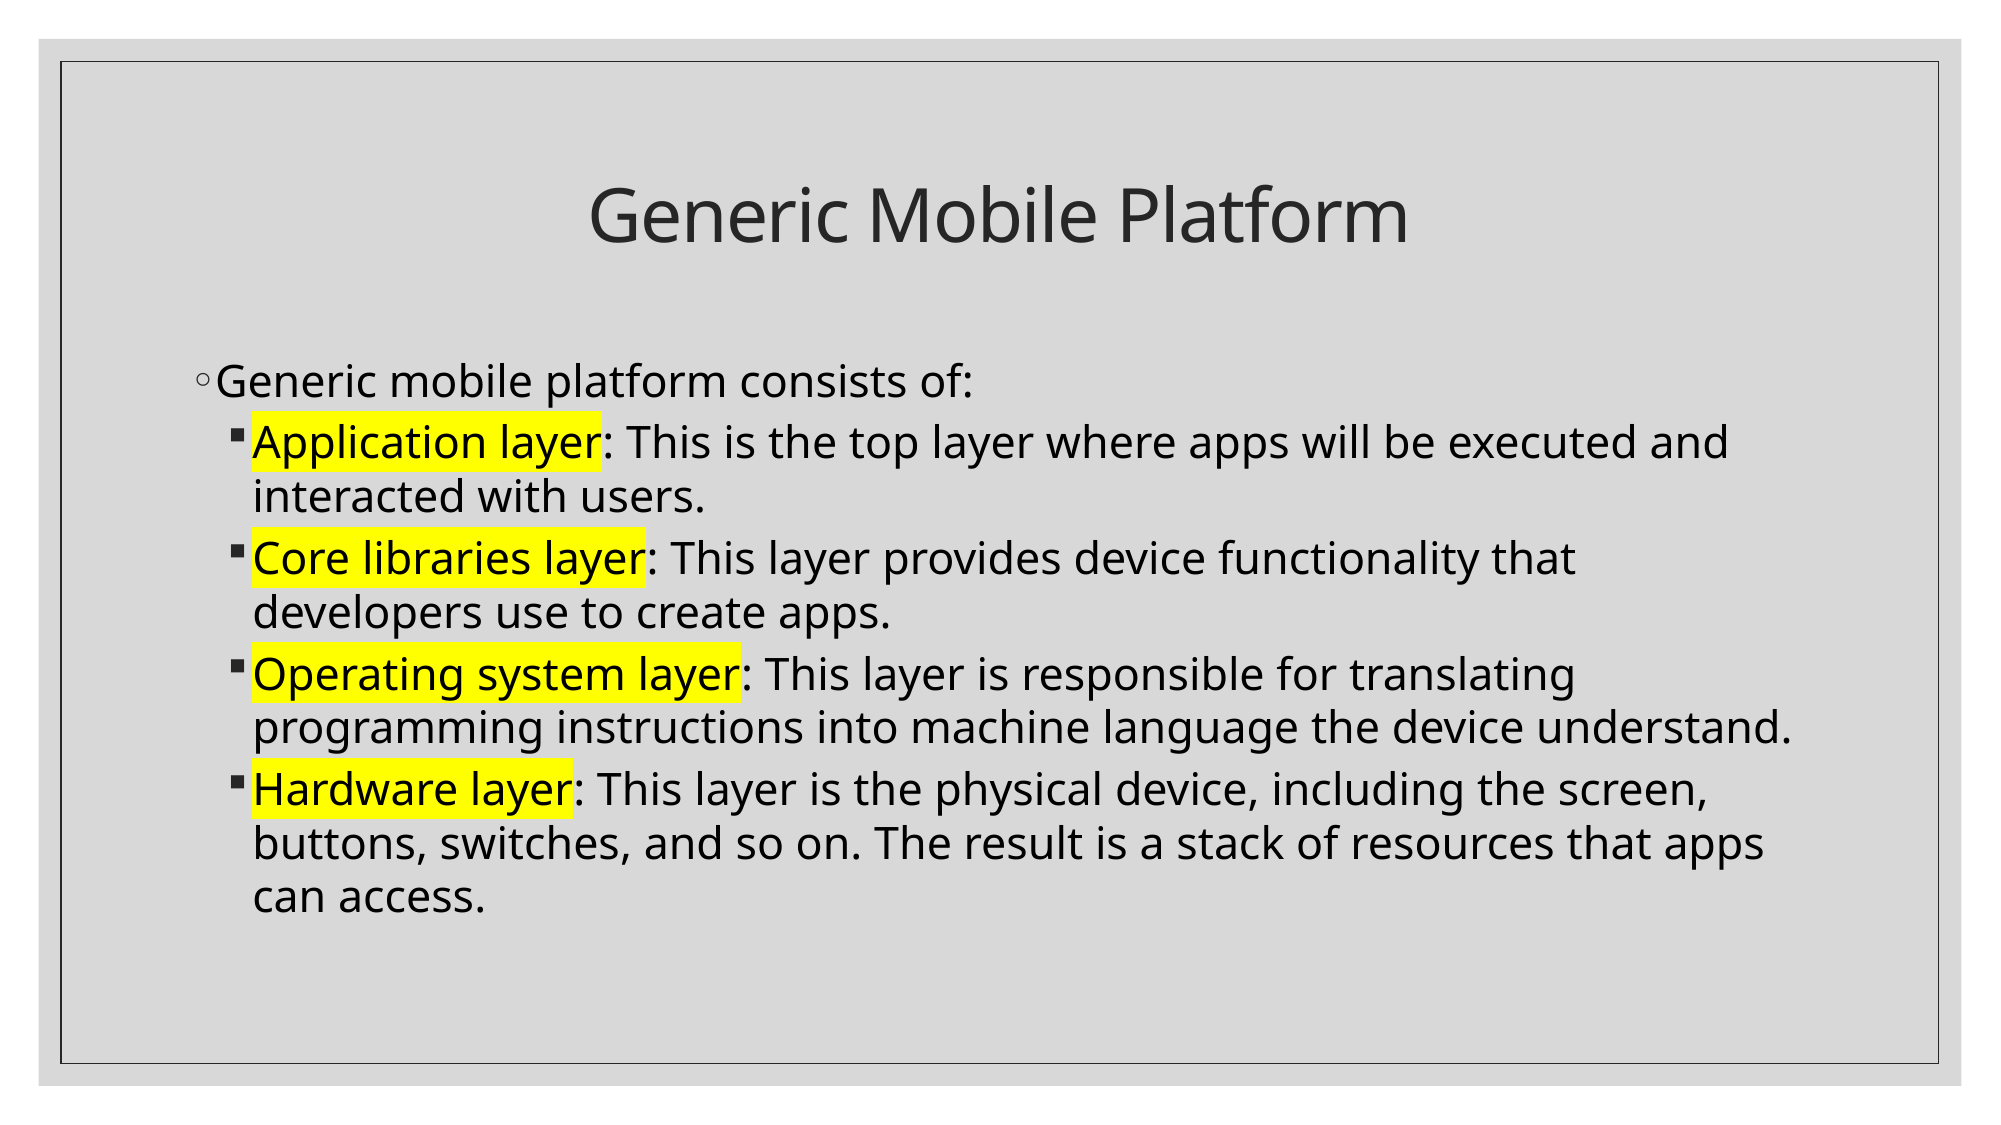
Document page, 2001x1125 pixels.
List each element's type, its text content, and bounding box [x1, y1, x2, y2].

list Generic mobile platform consists of: Application layer: This is the top layer where apps will be executed and interacted with users. Core libraries layer: This layer provides device functionality that developers use to create apps. Operating system layer: This layer is responsible for translating programming instructions into machine language the device understand. Hardware layer: This layer is the physical device, including the screen, buttons, switches, and so on. The result is a stack of resources that apps can access. [174, 345, 1825, 977]
title Generic Mobile Platform [174, 105, 1825, 331]
